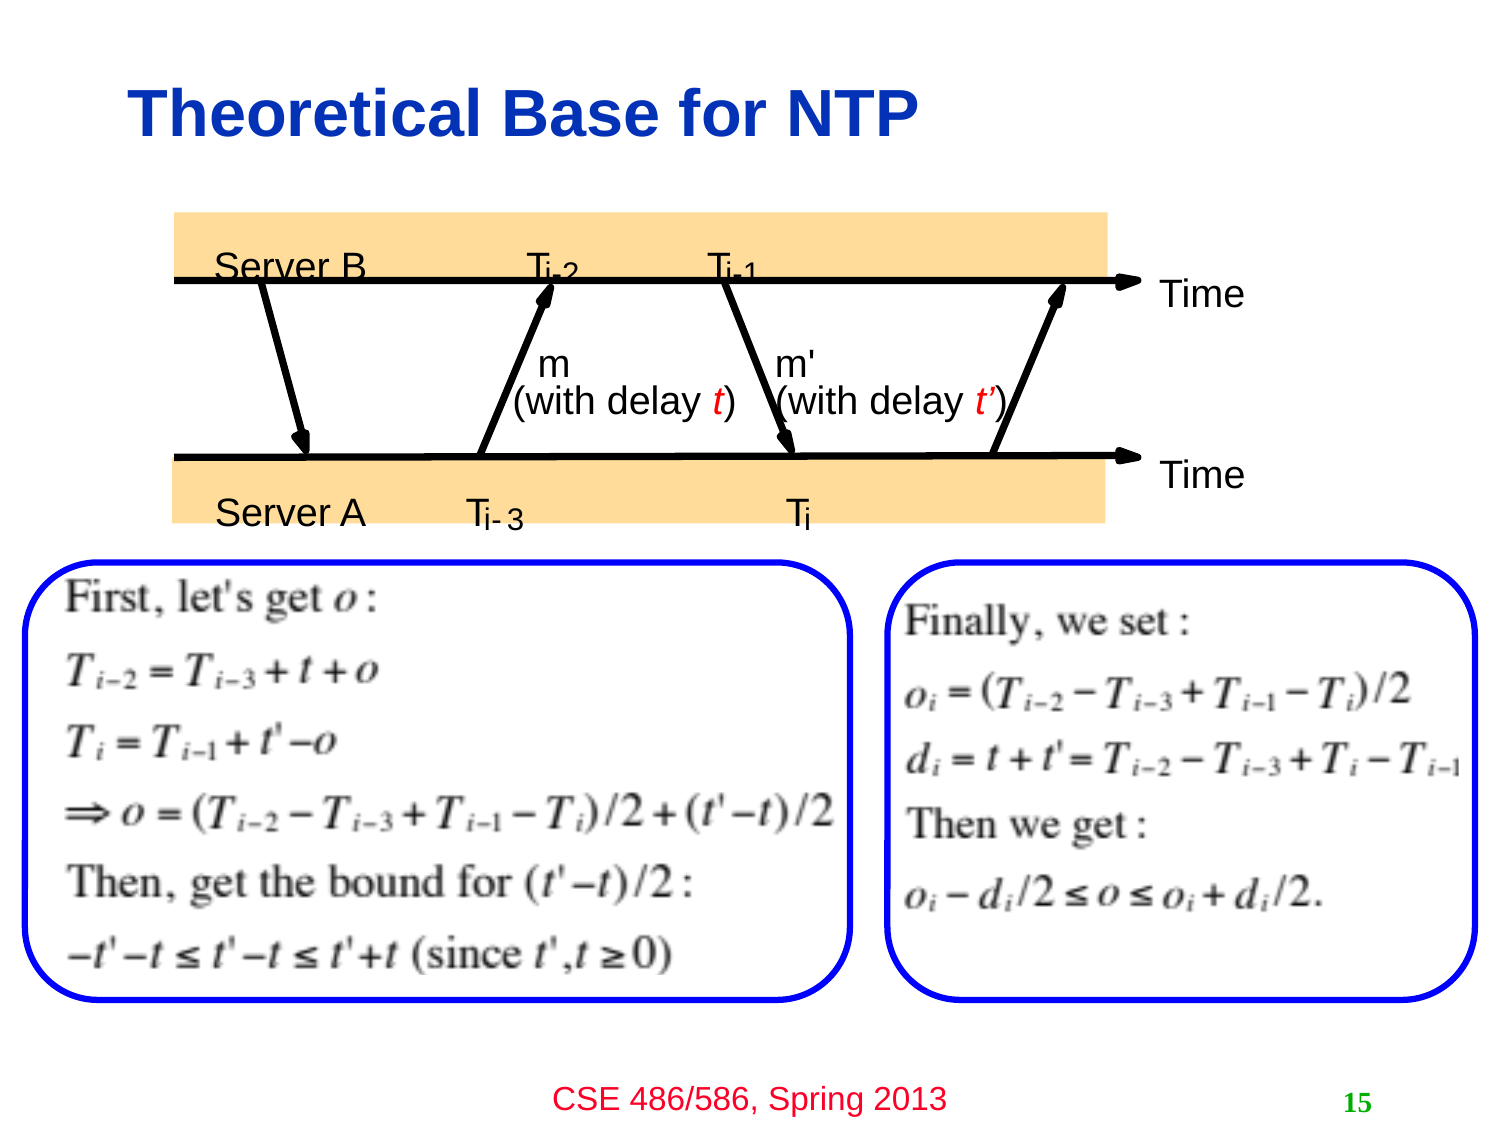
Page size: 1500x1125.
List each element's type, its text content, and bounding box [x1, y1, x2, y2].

text_box [24, 562, 823, 1000]
text_box [887, 562, 1475, 1000]
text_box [171, 212, 1247, 538]
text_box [899, 599, 1460, 913]
slide_number 15 [1074, 1076, 1388, 1125]
text_box [841, 600, 850, 962]
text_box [60, 574, 838, 976]
title Theoretical Base for NTP [112, 53, 1310, 176]
